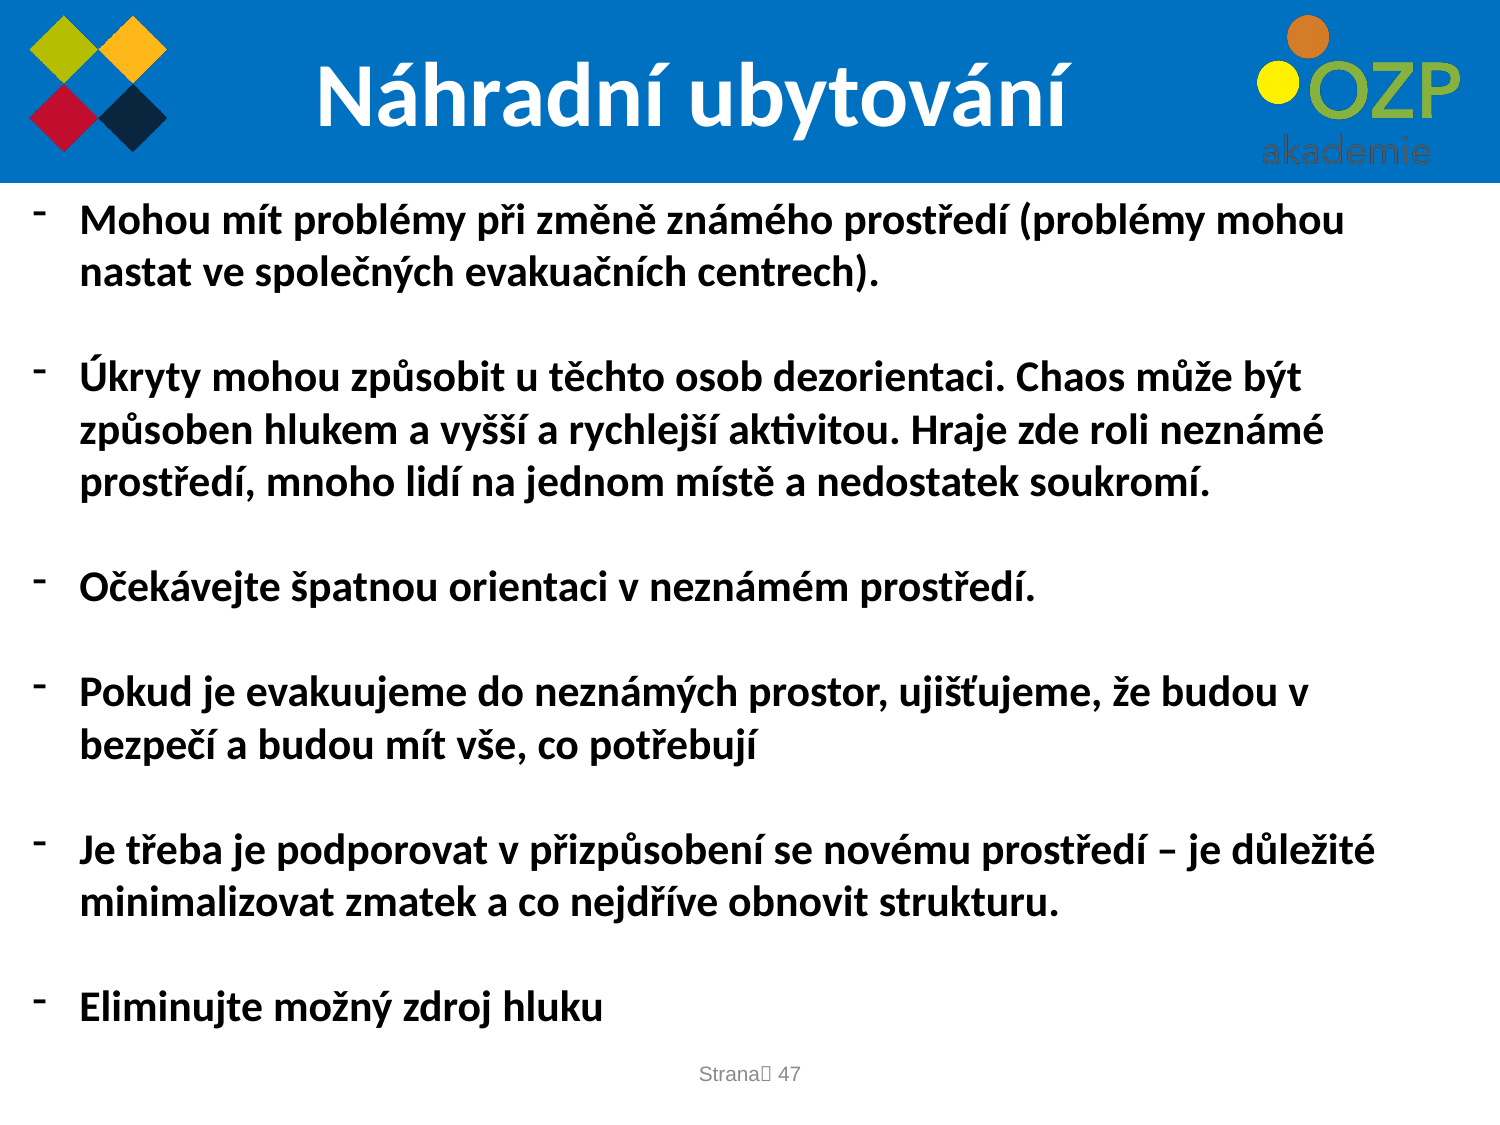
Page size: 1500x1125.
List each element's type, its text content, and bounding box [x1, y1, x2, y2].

text_box Mohou mít problémy při změně známého prostředí (problémy mohou nastat ve společných evakuačních centrech). Úkryty mohou způsobit u těchto osob dezorientaci. Chaos může být způsoben hlukem a vyšší a rychlejší aktivitou. Hraje zde roli neznámé prostředí, mnoho lidí na jednom místě a nedostatek soukromí. Očekávejte špatnou orientaci v neznámém prostředí. Pokud je evakuujeme do neznámých prostor, ujišťujeme, že budou v bezpečí a budou mít vše, co potřebují Je třeba je podporovat v přizpůsobení se novému prostředí – je důležité minimalizovat zmatek a co nejdříve obnovit strukturu. Eliminujte možný zdroj hluku [17, 182, 1459, 1038]
picture [1257, 15, 1460, 164]
picture [29, 14, 167, 153]
title Náhradní ubytování [0, 0, 1500, 183]
footer Strana 47 [512, 1042, 988, 1103]
